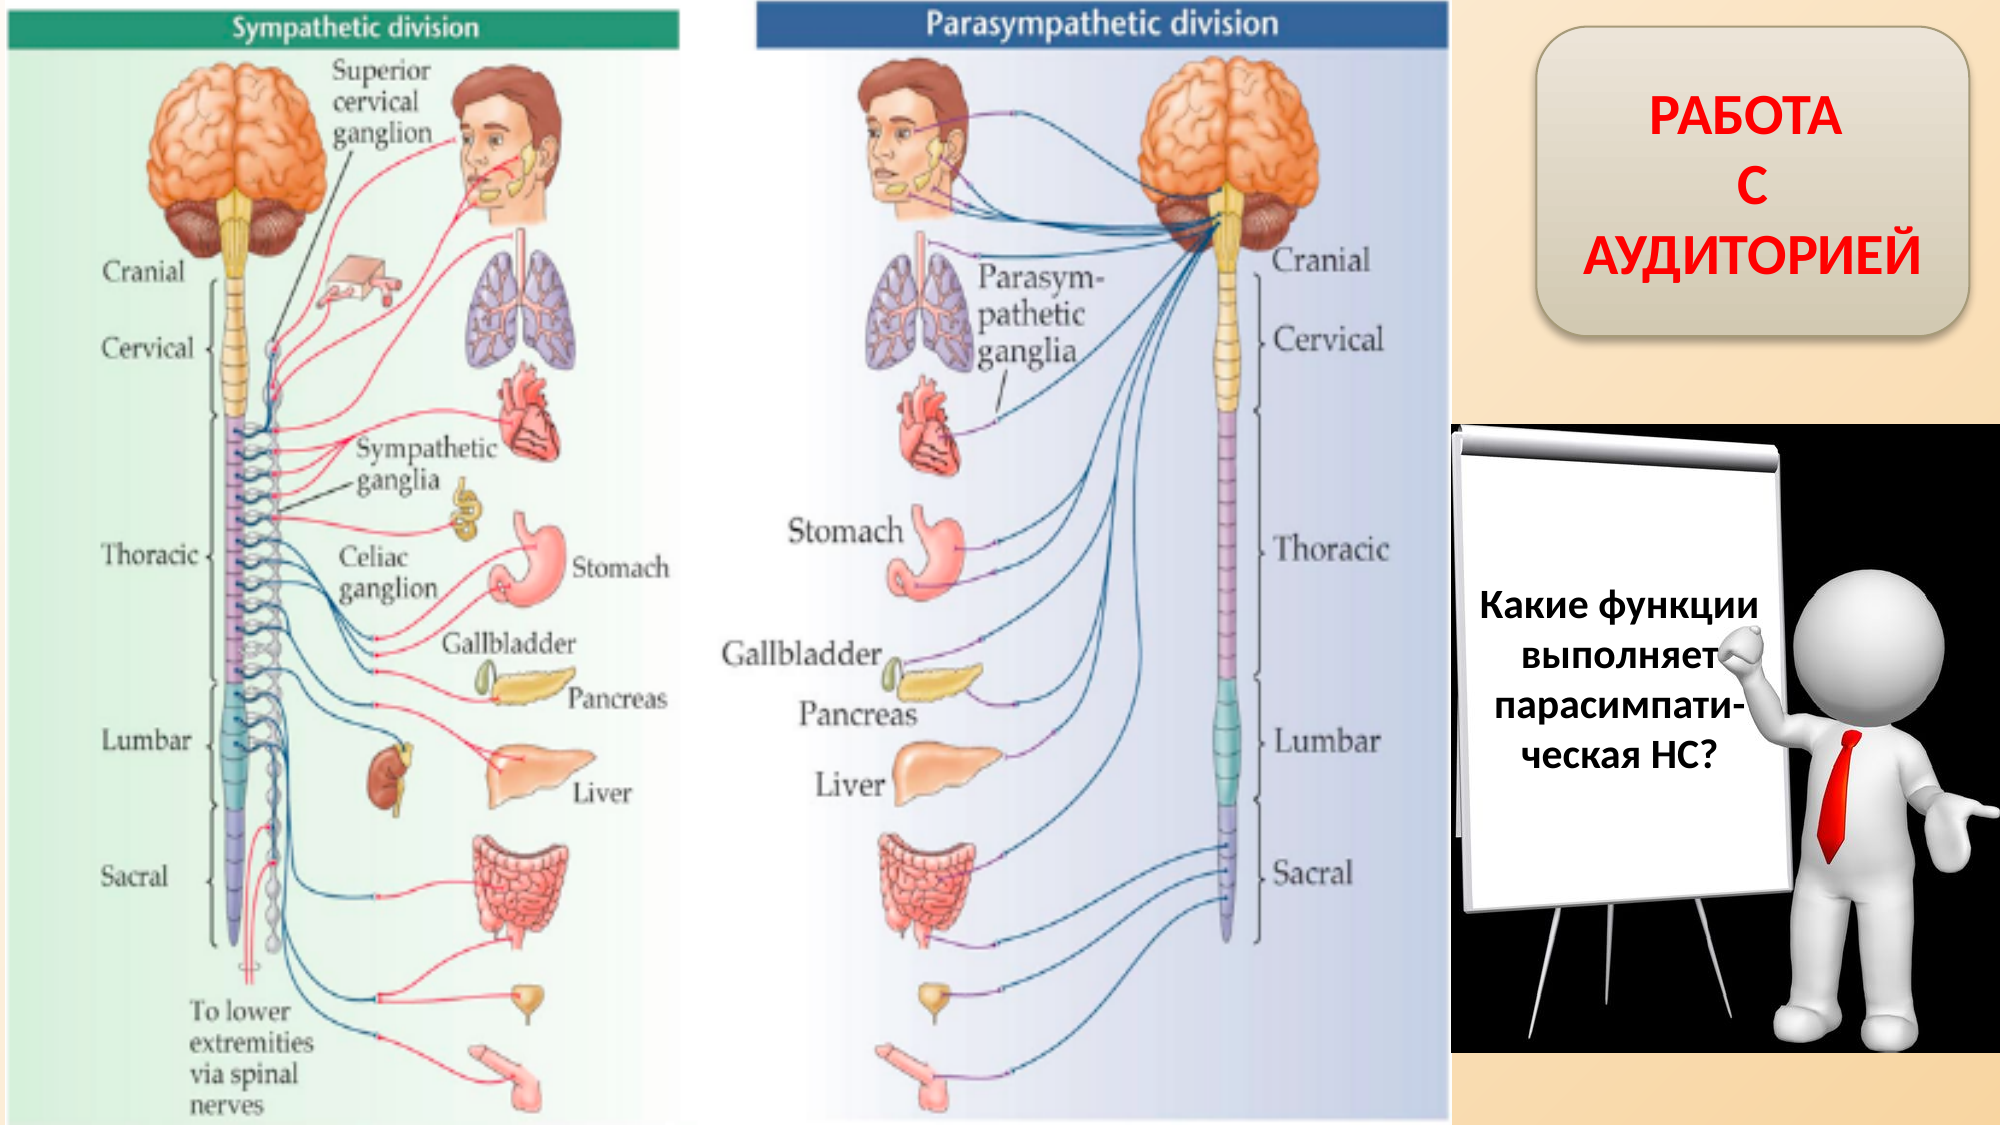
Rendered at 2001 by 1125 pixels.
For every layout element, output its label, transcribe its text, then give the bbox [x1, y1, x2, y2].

text_box РАБОТА С АУДИТОРИЕЙ [1535, 25, 1971, 338]
picture [5, 0, 2000, 1125]
